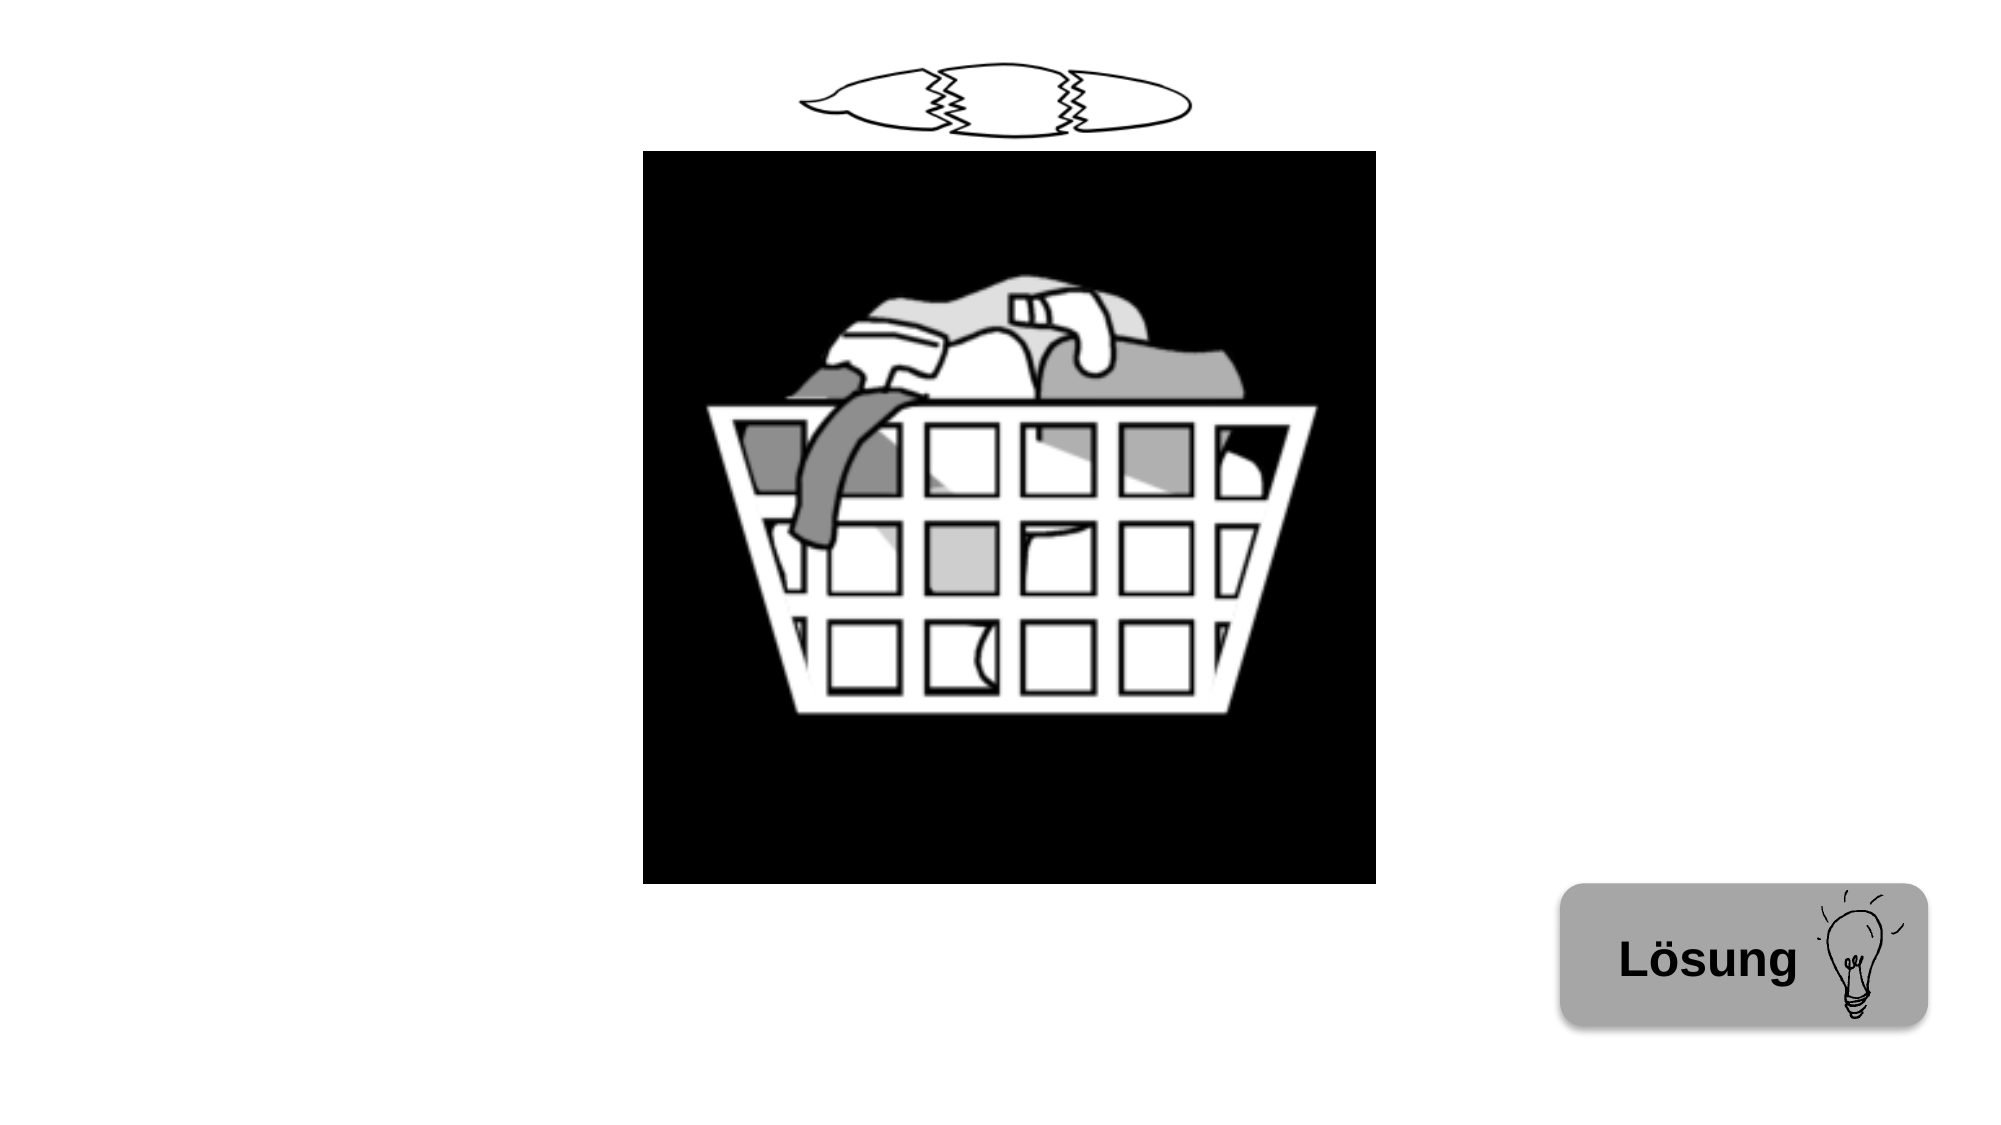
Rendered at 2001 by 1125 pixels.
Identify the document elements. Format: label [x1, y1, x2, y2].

picture [1817, 890, 1904, 1019]
text_box [1473, 832, 1959, 1078]
picture [643, 39, 1376, 884]
